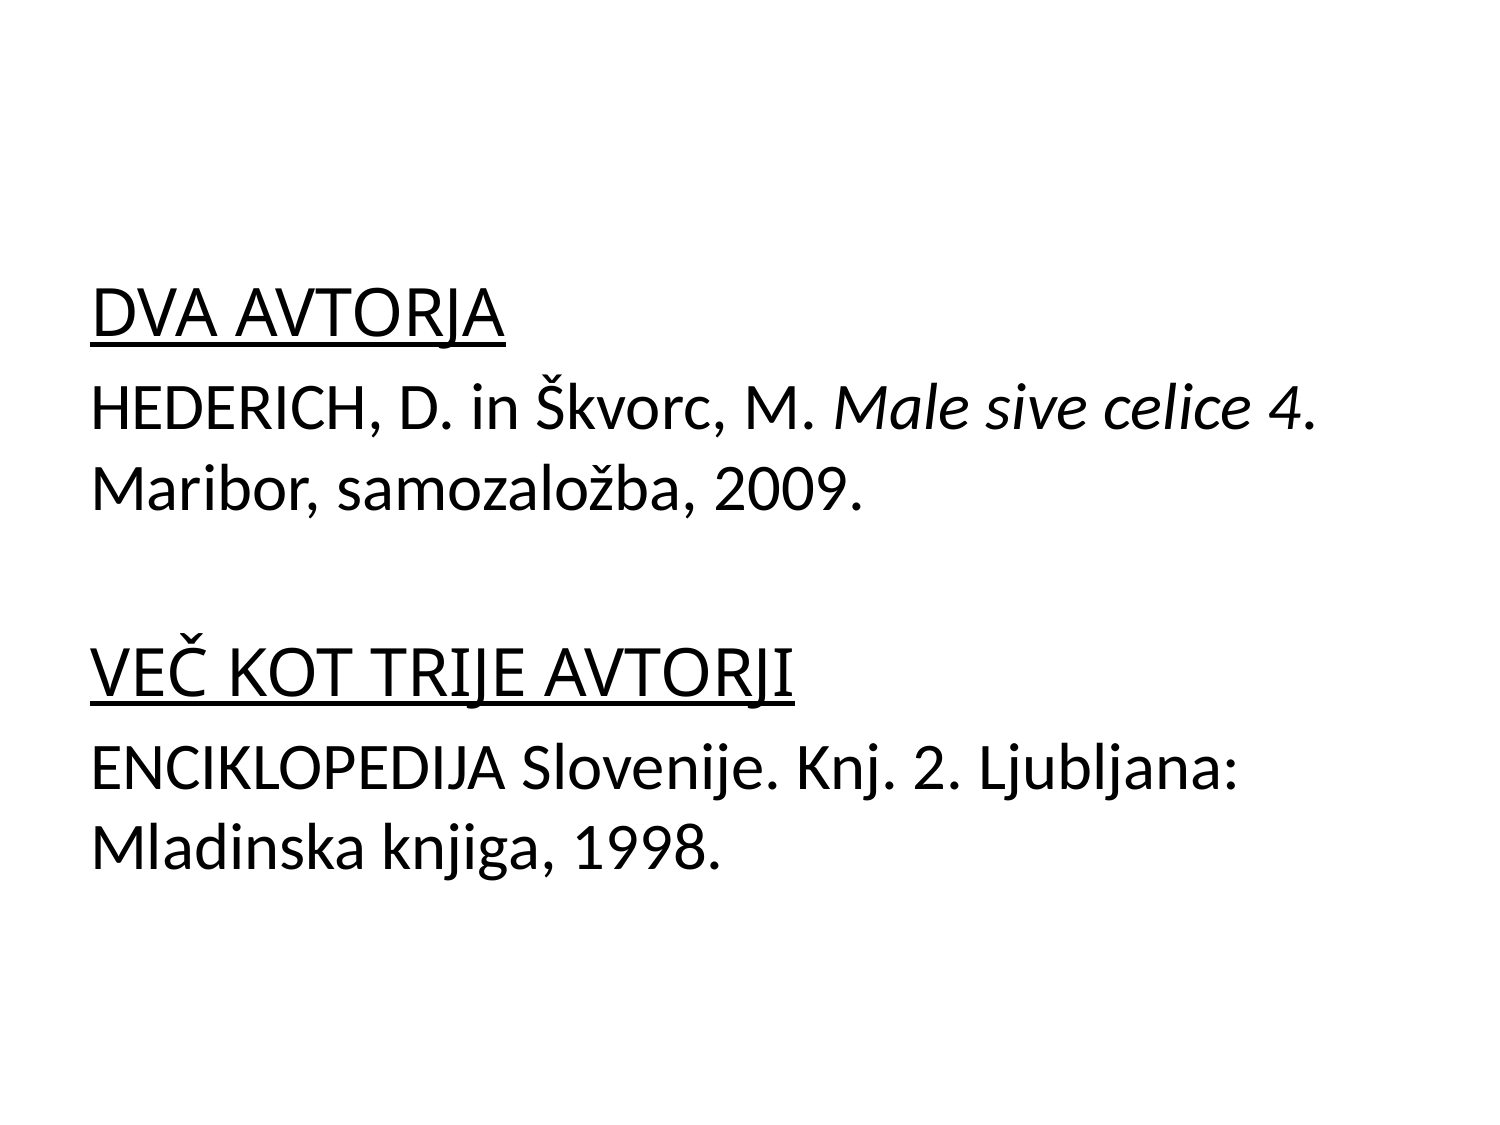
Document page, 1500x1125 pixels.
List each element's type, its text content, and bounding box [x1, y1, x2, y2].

list DVA AVTORJA HEDERICH, D. in Škvorc, M. Male sive celice 4. Maribor, samozaložba, 2009. VEČ KOT TRIJE AVTORJI ENCIKLOPEDIJA Slovenije. Knj. 2. Ljubljana: Mladinska knjiga, 1998. [75, 262, 1425, 1005]
